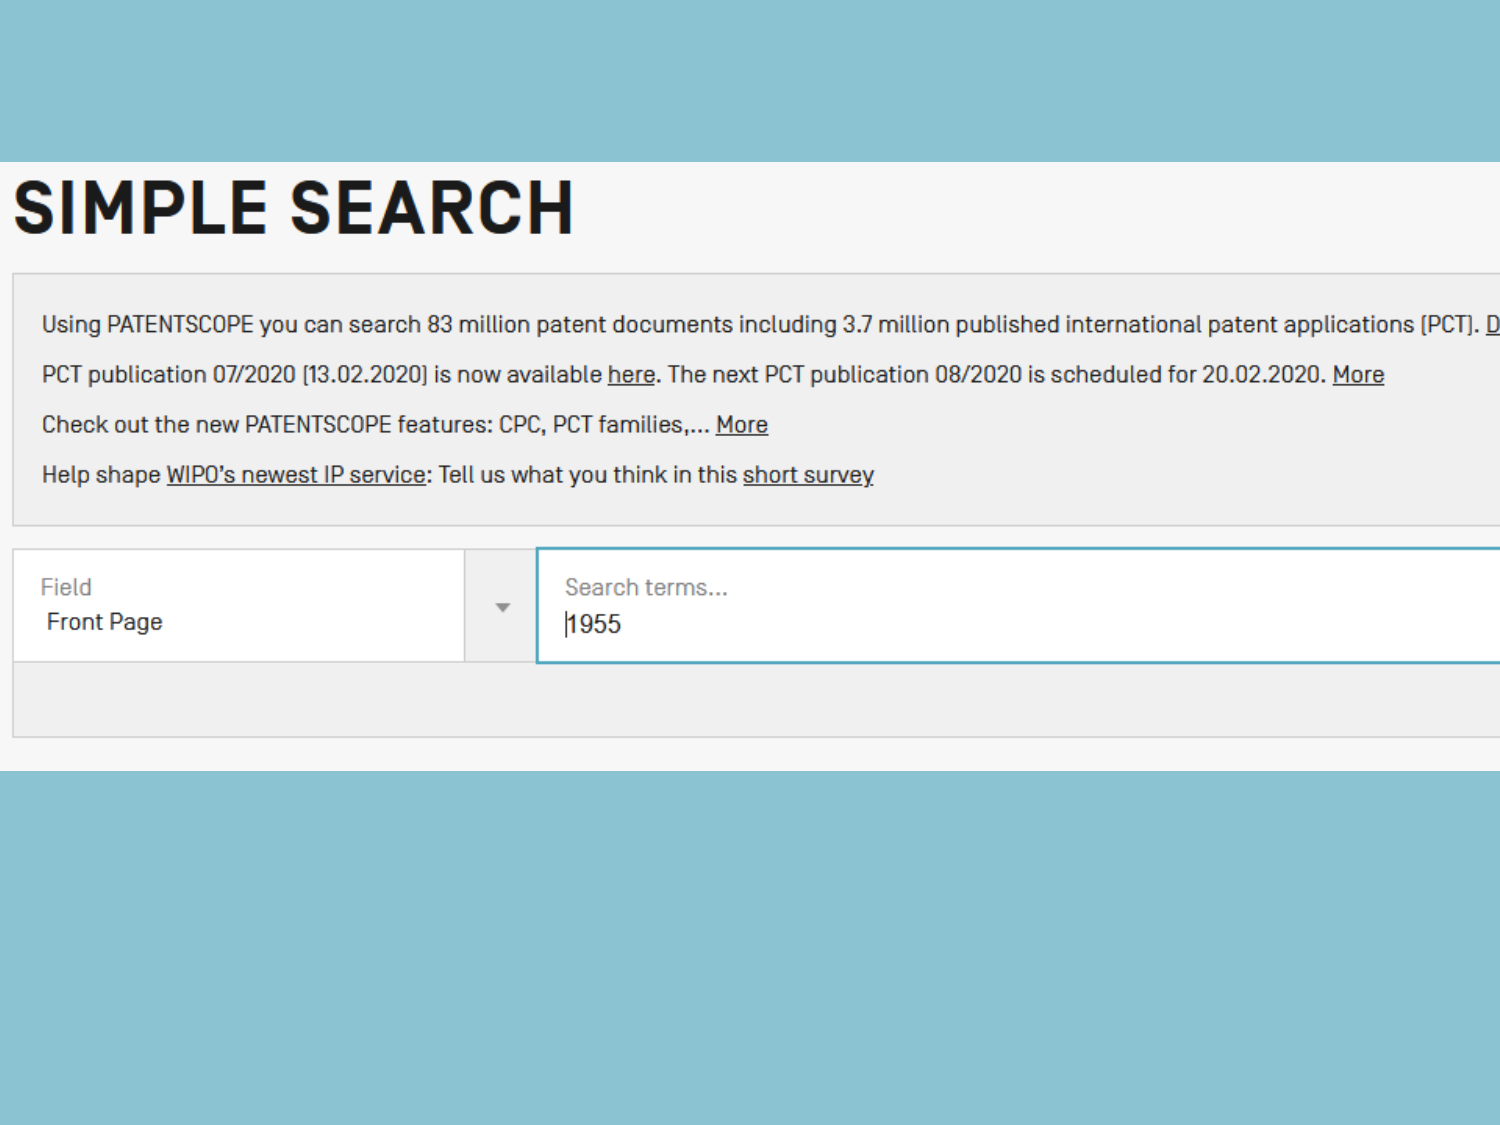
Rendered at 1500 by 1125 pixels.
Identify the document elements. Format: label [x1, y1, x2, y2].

picture [0, 162, 1500, 771]
